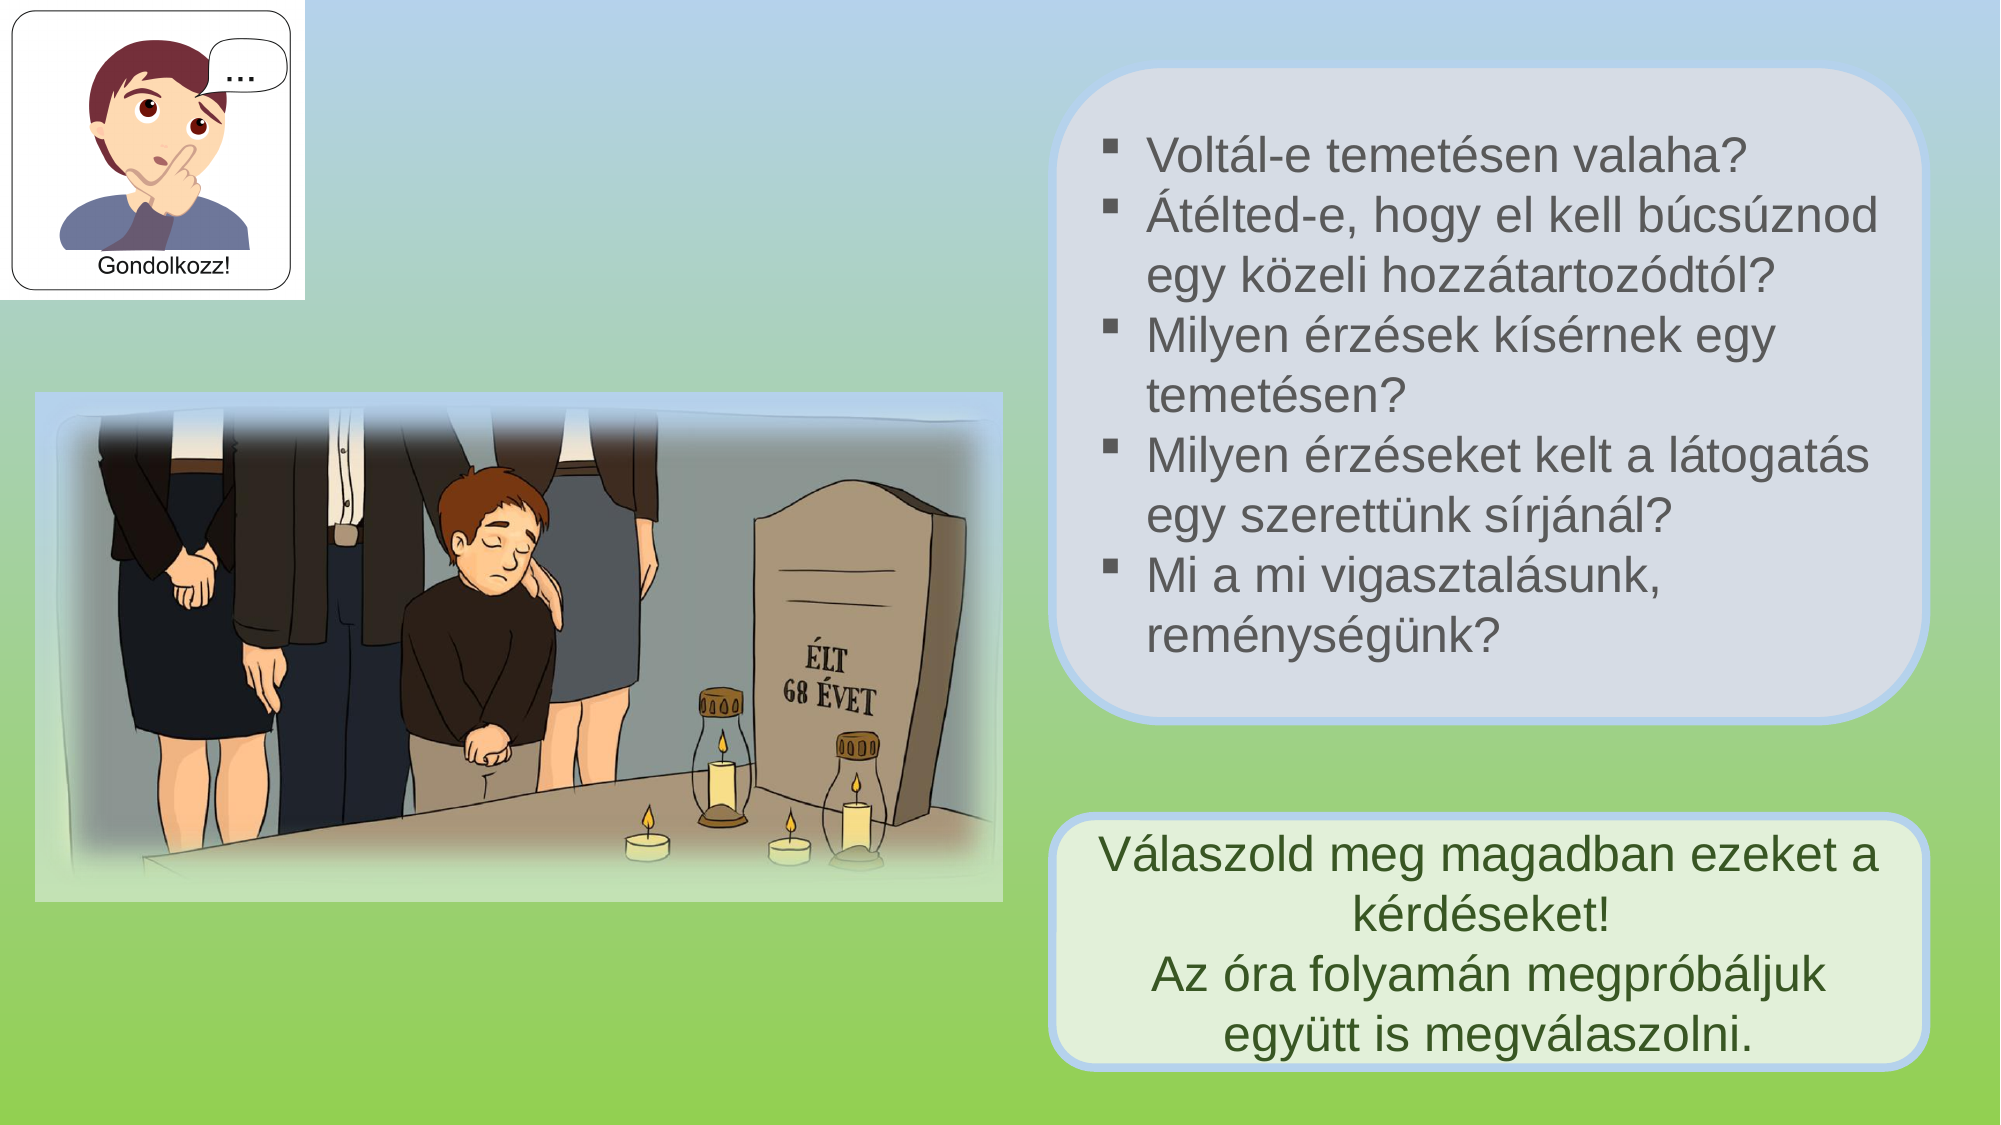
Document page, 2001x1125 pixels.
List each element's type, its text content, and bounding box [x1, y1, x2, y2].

text_box Voltál-e temetésen valaha? Átélted-e, hogy el kell búcsúznod egy közeli hozzátartozódtól? Milyen érzések kísérnek egy temetésen? Milyen érzéseket kelt a látogatás egy szerettünk sírjánál? Mi a mi vigasztalásunk, reménységünk? [1051, 62, 1928, 723]
text_box Válaszold meg magadban ezeket a kérdéseket! Az óra folyamán megpróbáljuk együtt is megválaszolni. [1051, 815, 1928, 1069]
picture [35, 392, 1003, 902]
picture [0, 0, 305, 300]
